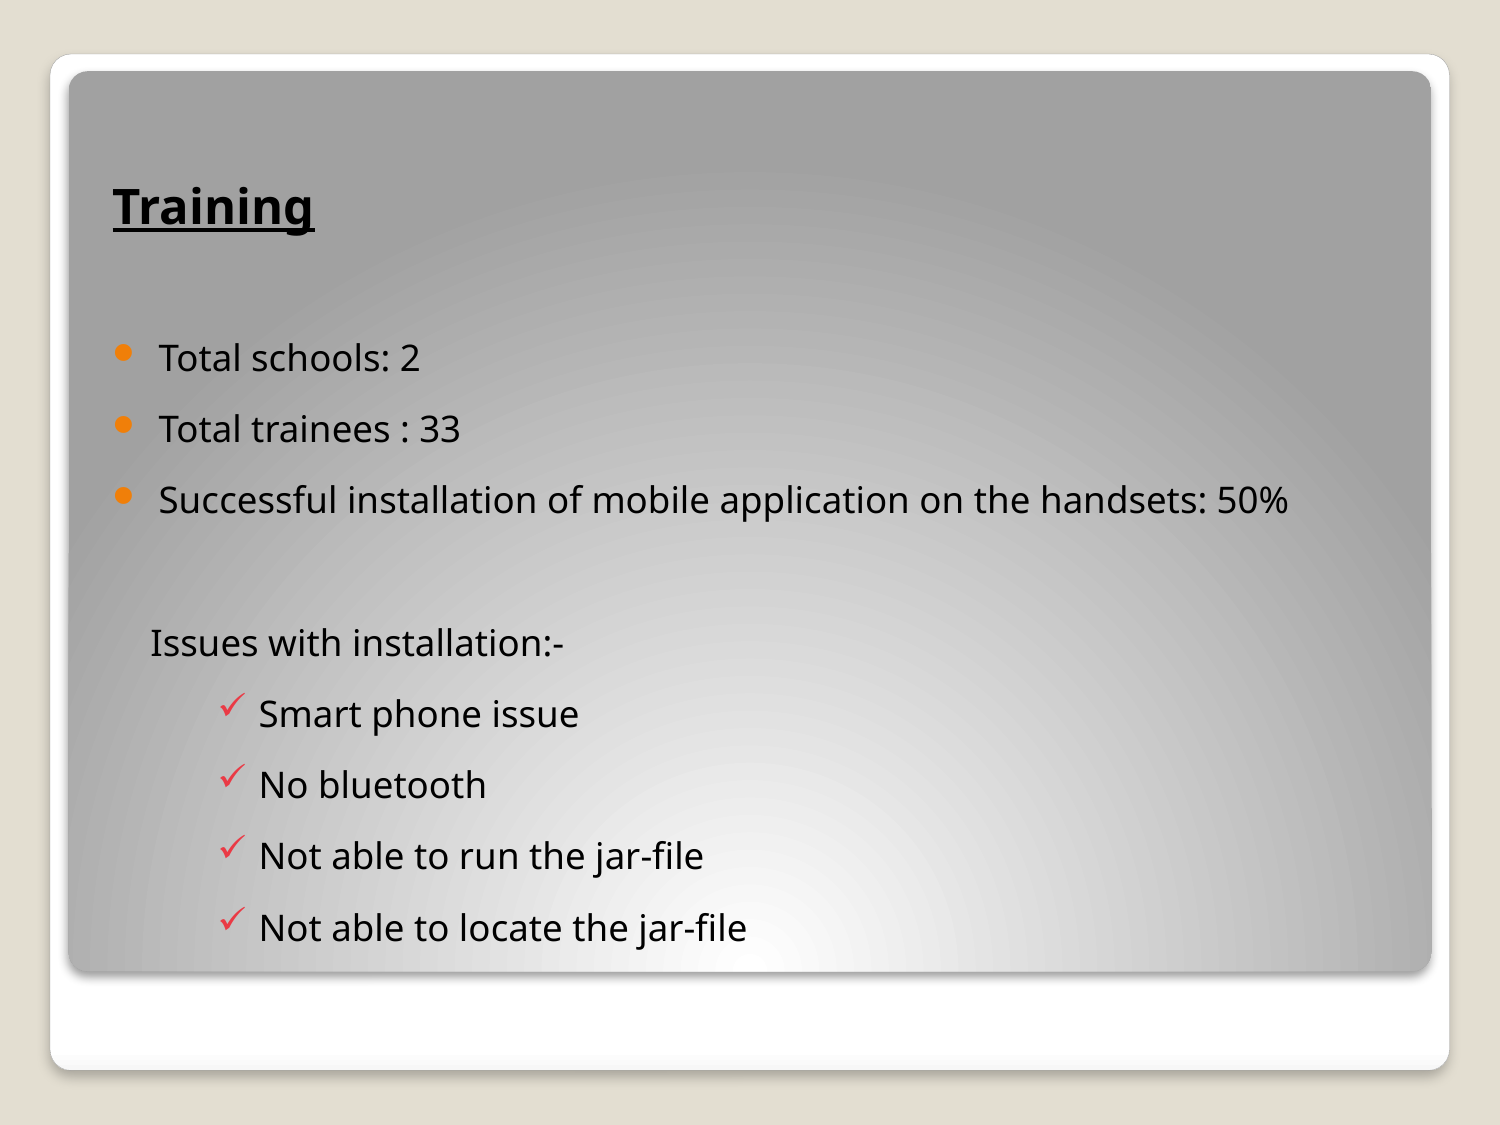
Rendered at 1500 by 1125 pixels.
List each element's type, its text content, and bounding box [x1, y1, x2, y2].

list Training Total schools: 2 Total trainees : 33 Successful installation of mobile application on the handsets: 50% Issues with installation:- Smart phone issue No bluetooth Not able to run the jar-file Not able to locate the jar-file [82, 86, 1425, 963]
